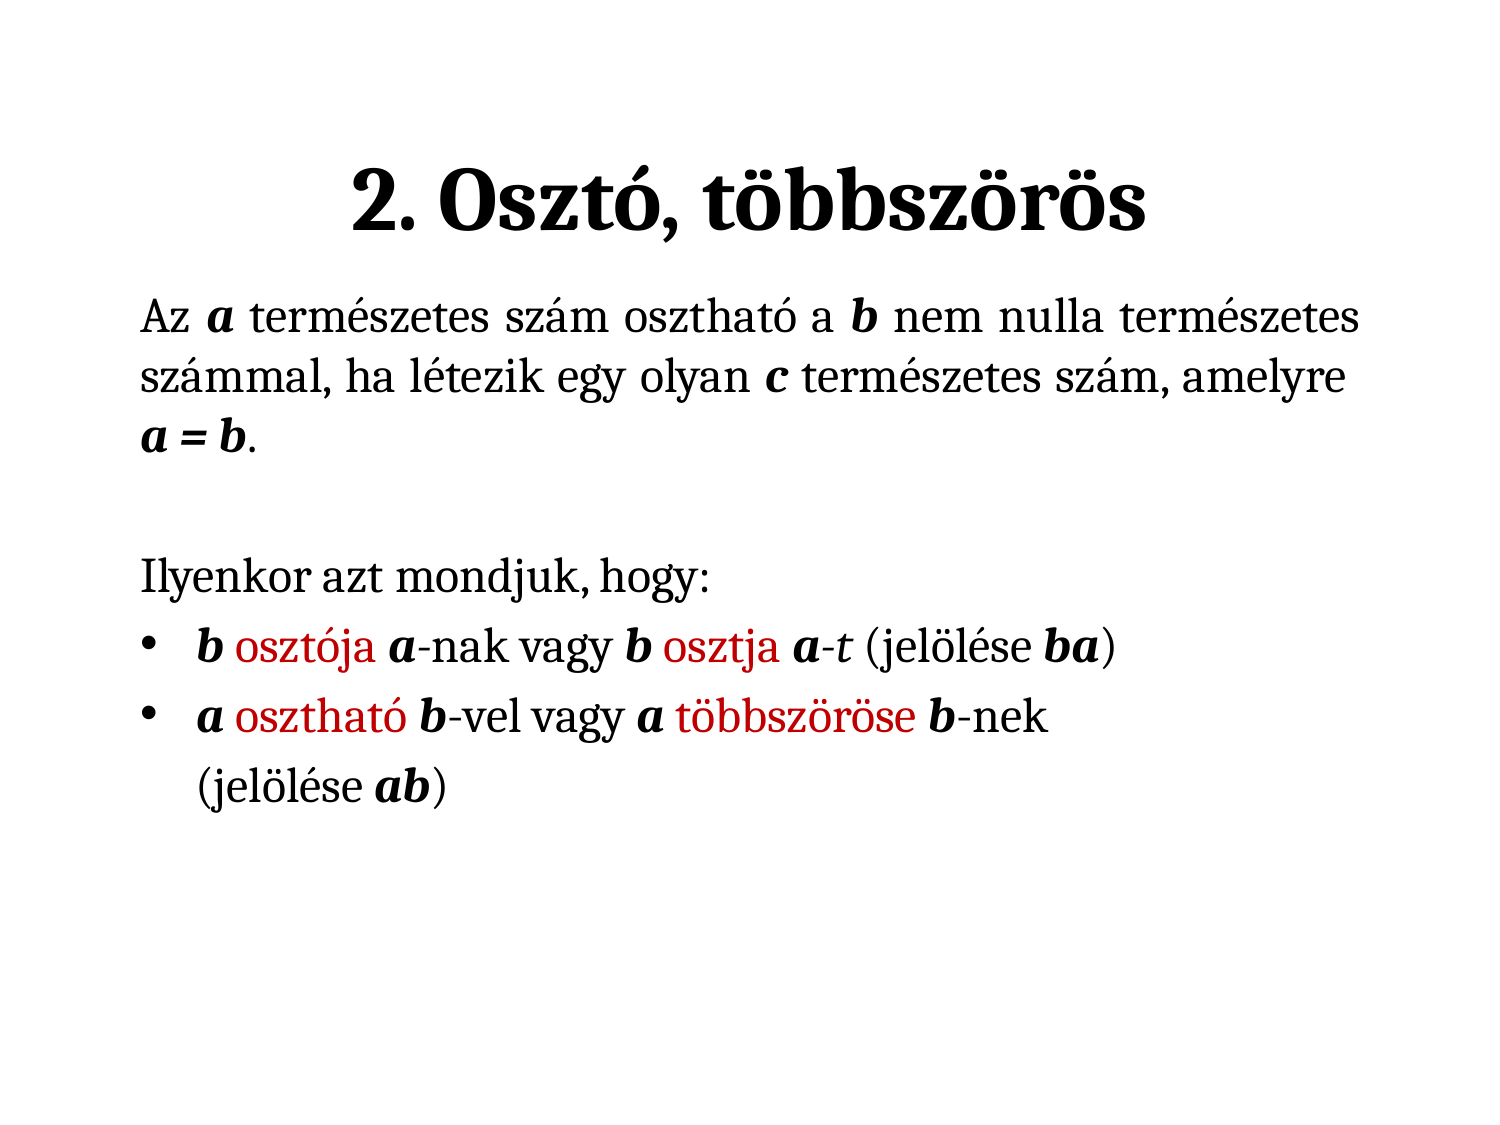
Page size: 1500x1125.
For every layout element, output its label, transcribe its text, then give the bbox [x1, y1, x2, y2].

title 2. Osztó, többszörös [75, 125, 1425, 263]
